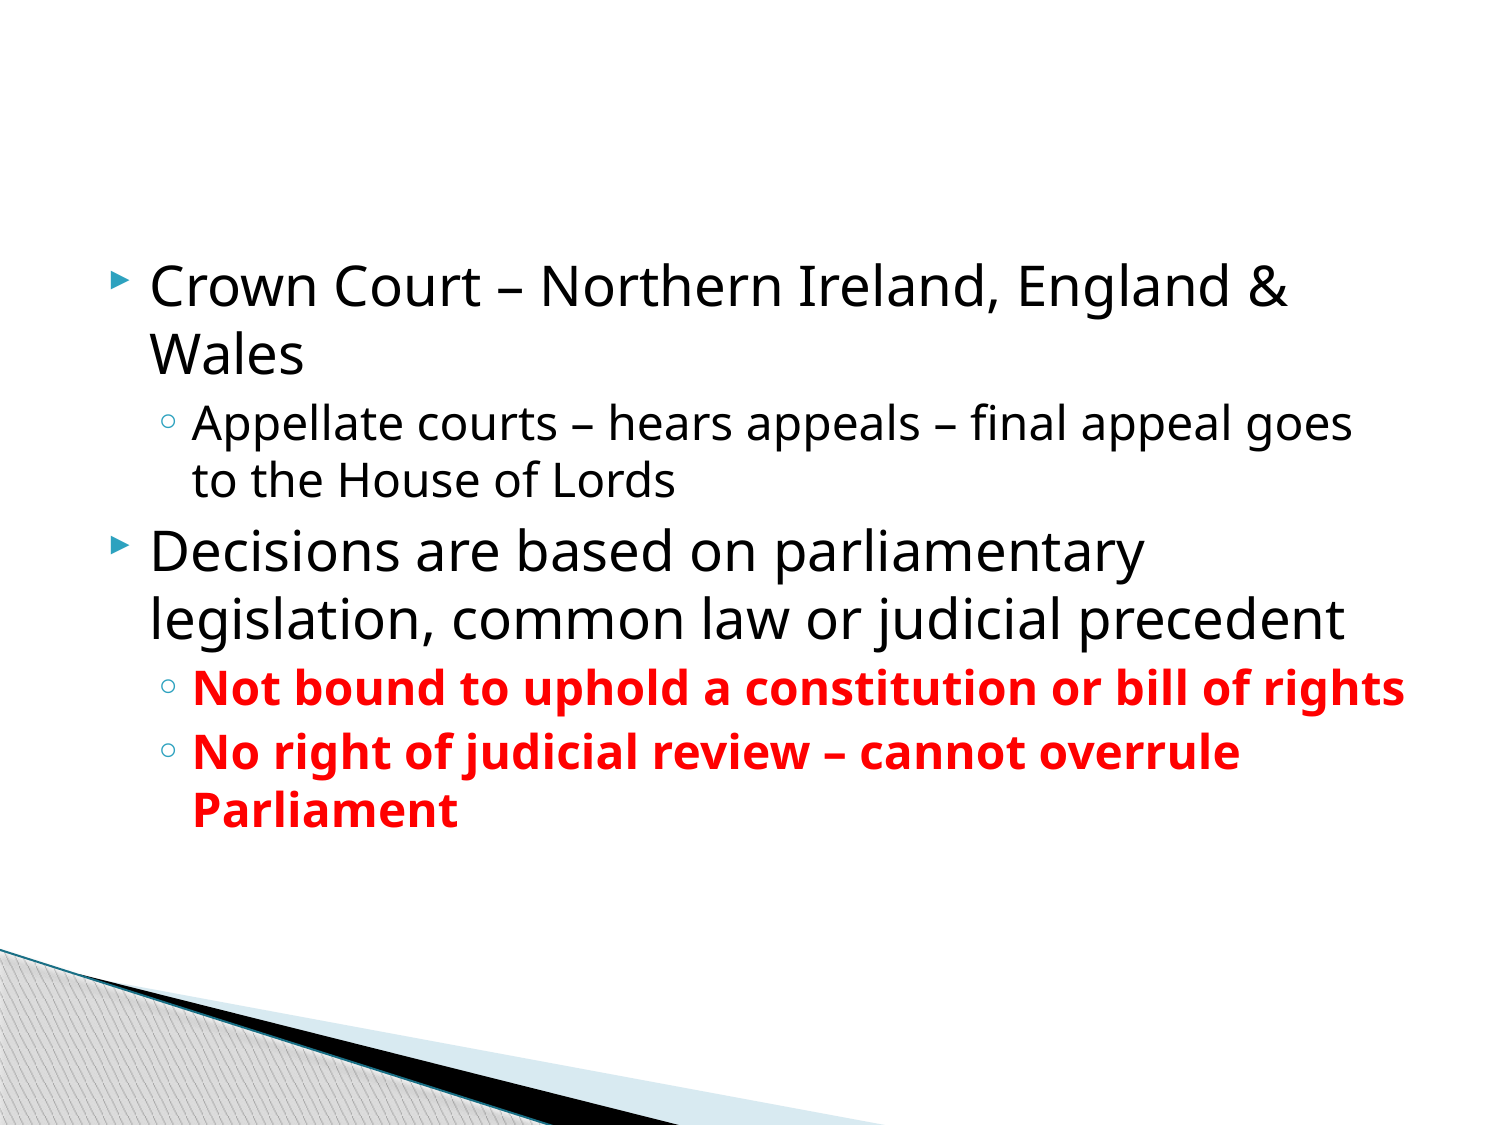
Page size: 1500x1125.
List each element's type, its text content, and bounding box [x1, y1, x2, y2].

list Crown Court – Northern Ireland, England & Wales Appellate courts – hears appeals – final appeal goes to the House of Lords Decisions are based on parliamentary legislation, common law or judicial precedent Not bound to uphold a constitution or bill of rights No right of judicial review – cannot overrule Parliament [75, 243, 1425, 986]
